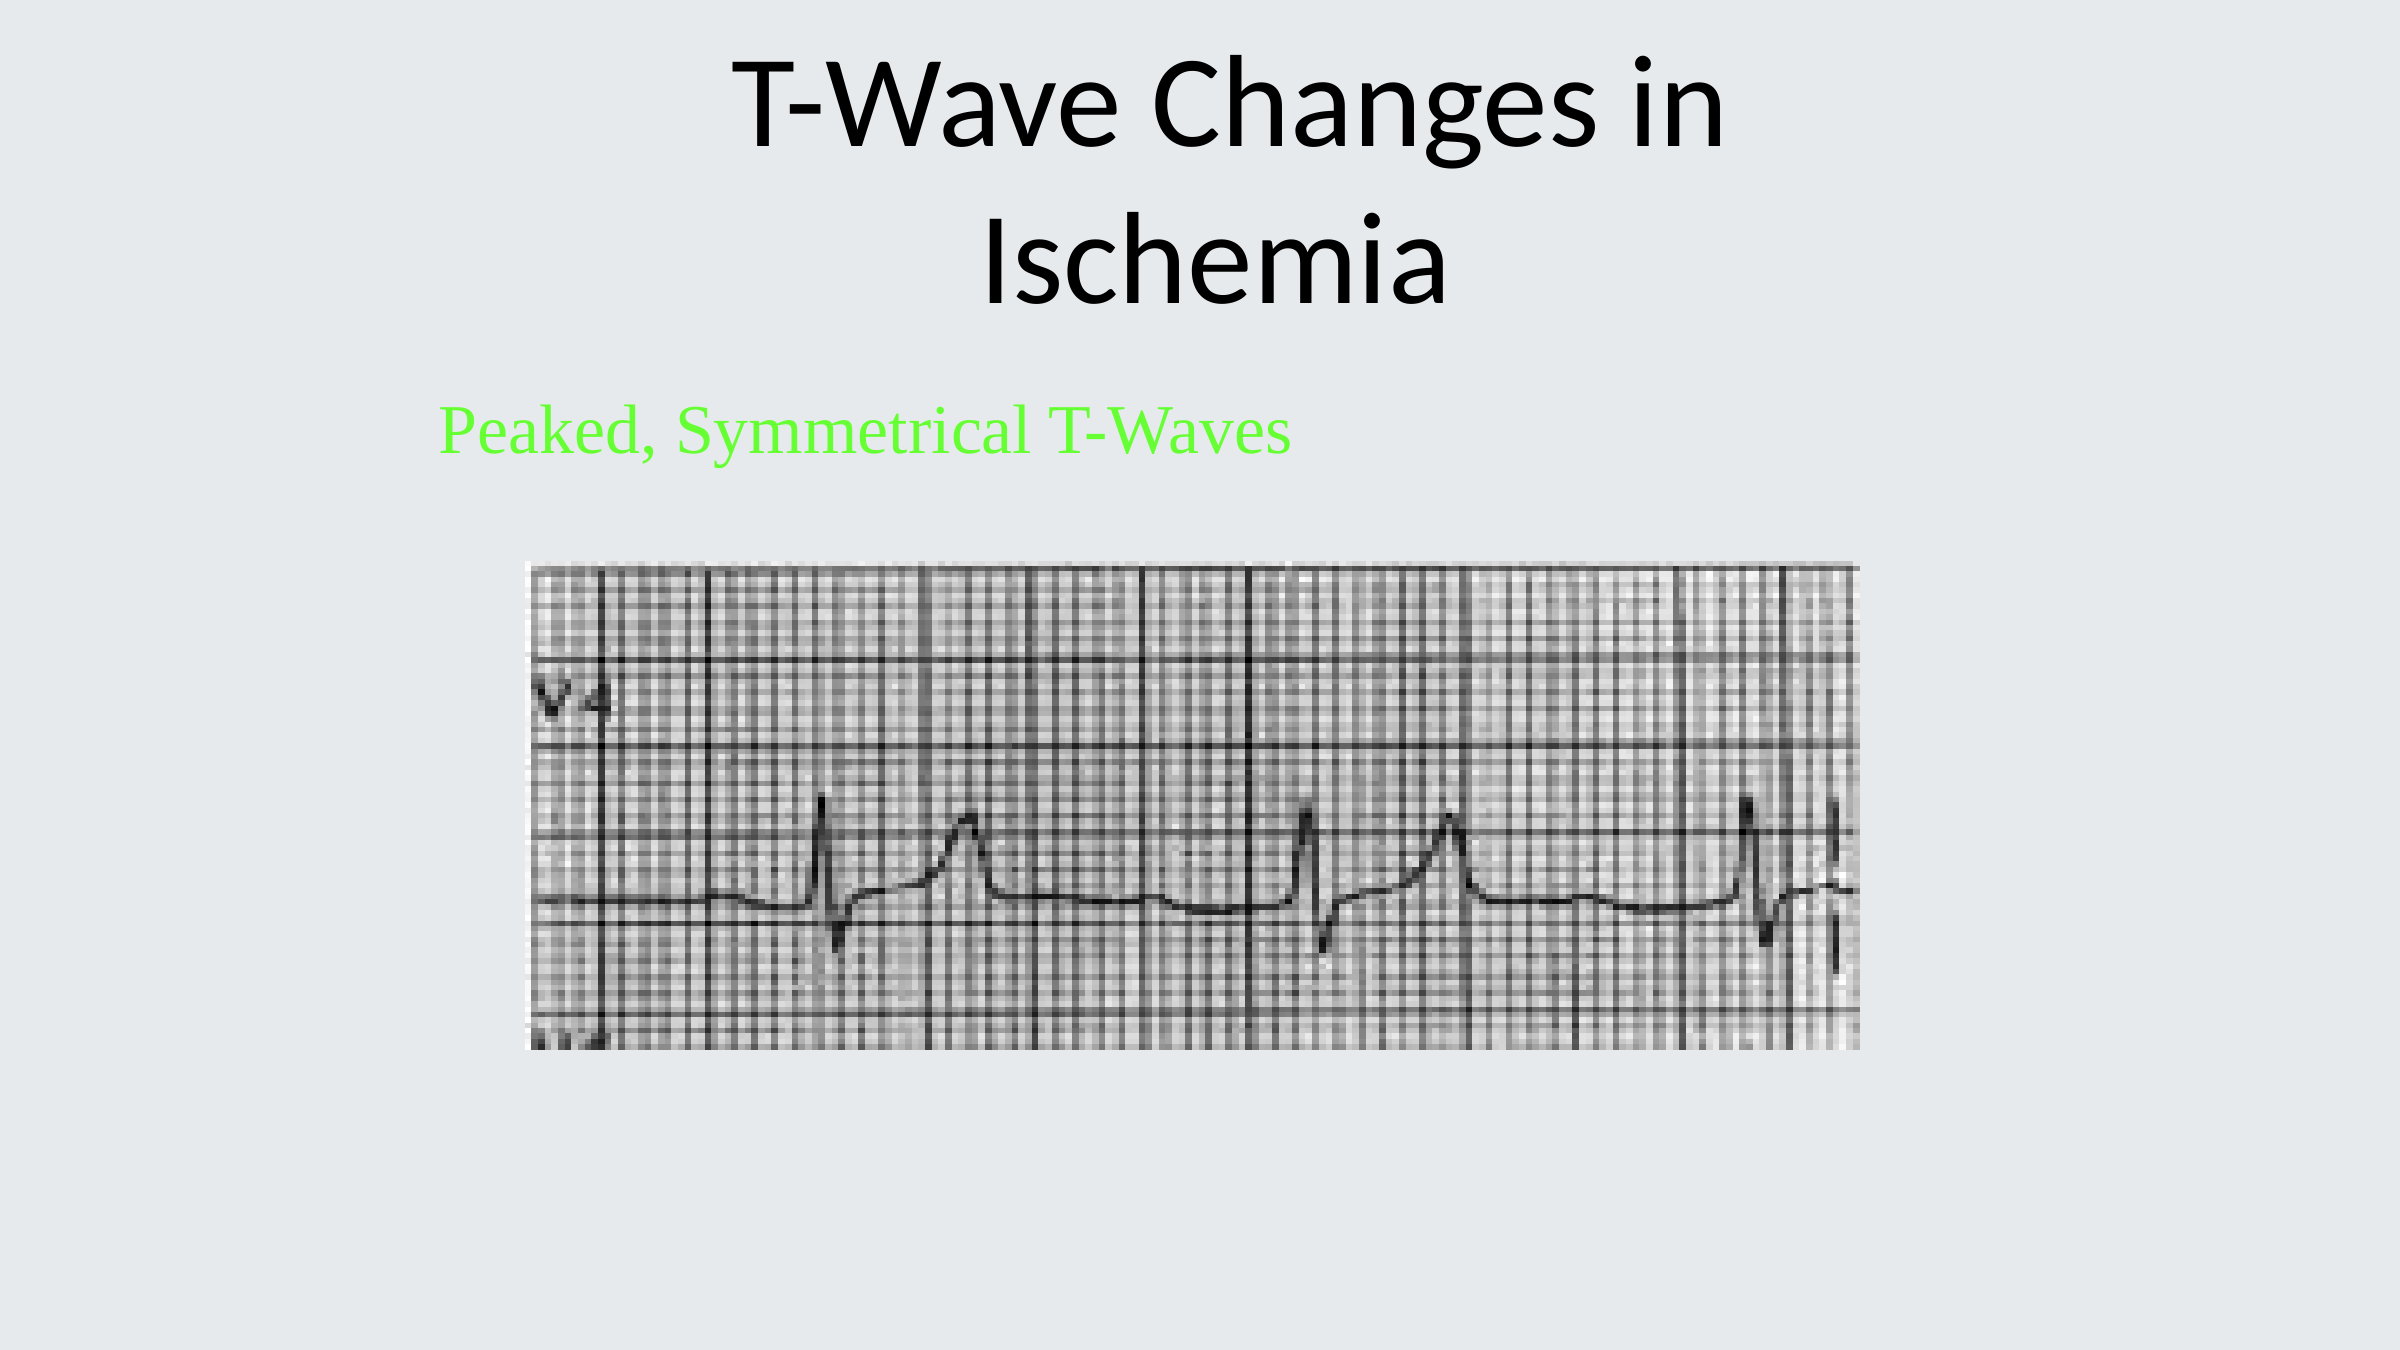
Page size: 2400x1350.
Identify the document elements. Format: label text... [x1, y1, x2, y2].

title T-Wave Changes in Ischemia [465, 59, 1995, 285]
text_box Peaked, Symmetrical T-Waves [419, 374, 1755, 477]
picture [524, 560, 1861, 1051]
